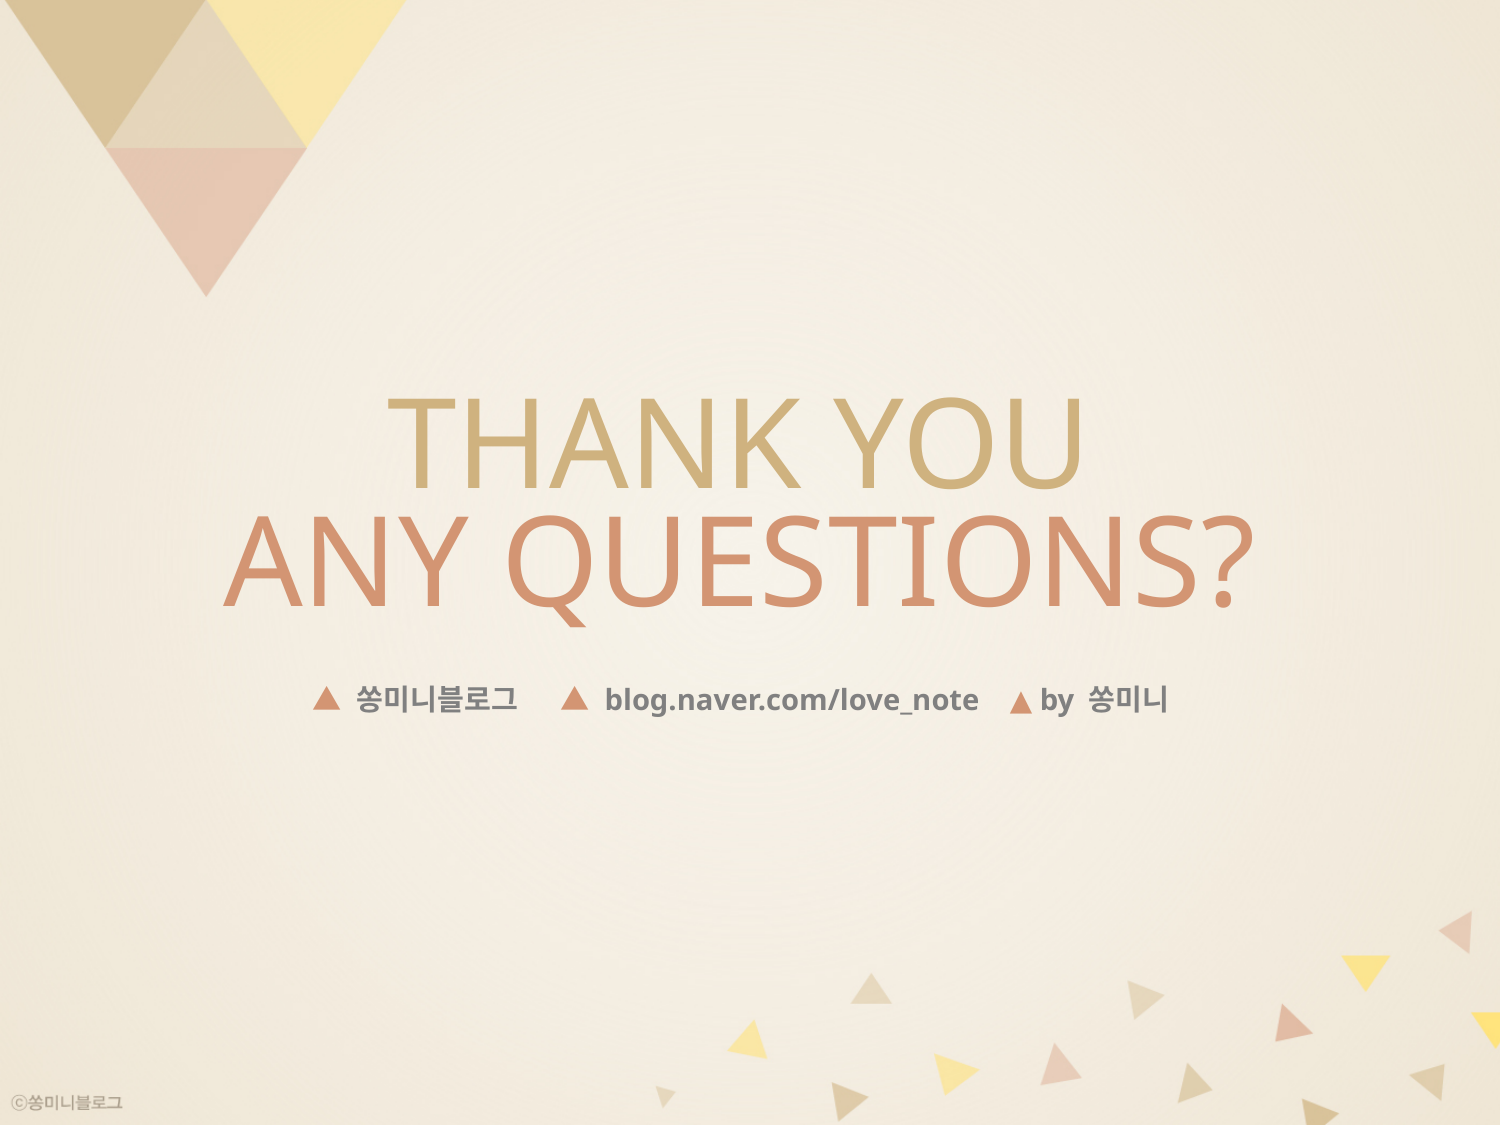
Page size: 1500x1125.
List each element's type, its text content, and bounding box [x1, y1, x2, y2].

picture [0, 0, 1500, 1125]
text_box ANY QUESTIONS? [208, 503, 1272, 639]
text_box ▲ 쏭미니블로그 ▲ blog.naver.com/love_note ▲ by 쏭미니 [297, 680, 1185, 724]
text_box THANK YOU [372, 385, 1107, 503]
